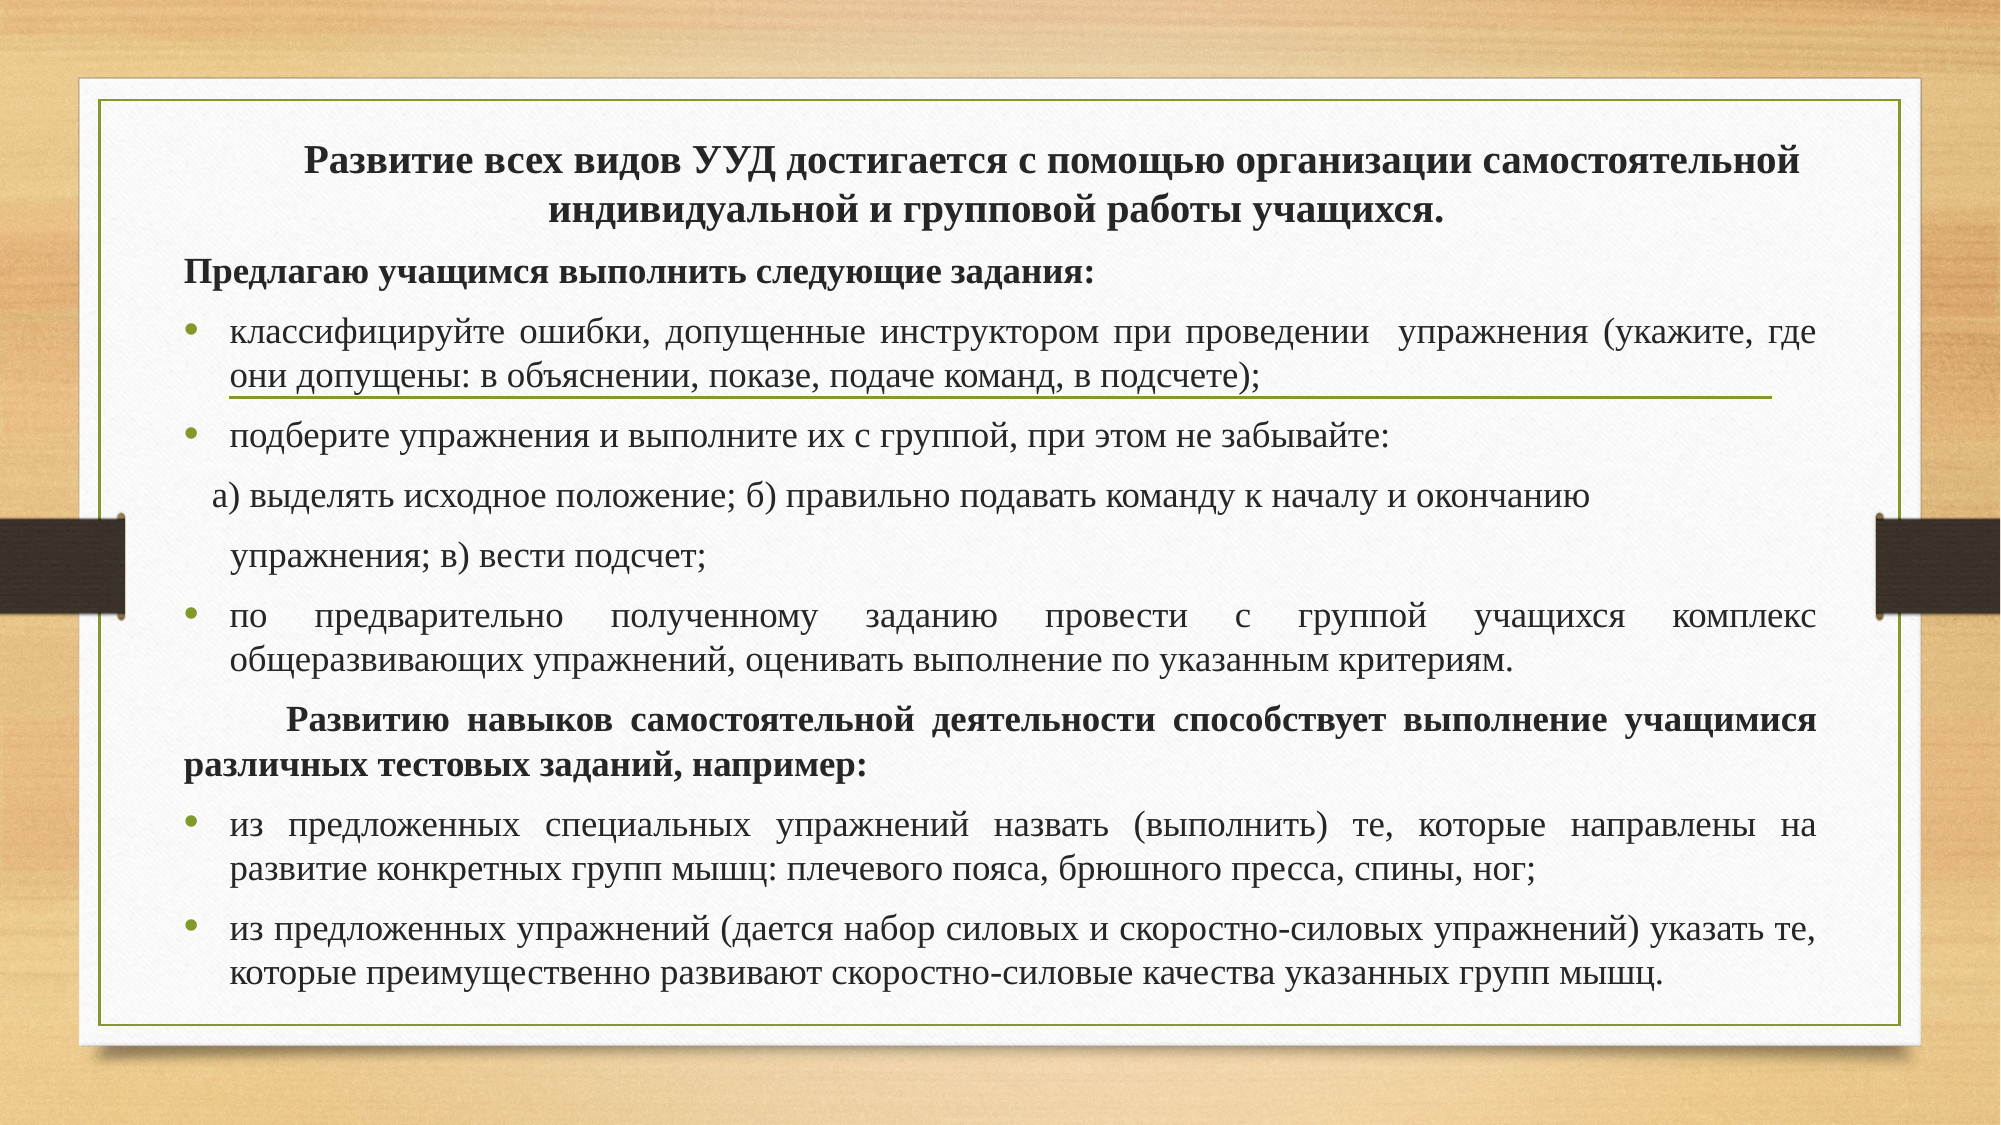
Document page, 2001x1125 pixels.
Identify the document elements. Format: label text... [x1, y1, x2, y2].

picture [0, 0, 2001, 1125]
list Развитие всех видов УУД достигается с помощью организации самостоятельной индивидуальной и групповой работы учащихся. Предлагаю учащимся выполнить следующие задания: классифицируйте ошибки, допущенные инструктором при проведении упражнения (укажите, где они допущены: в объяснении, показе, подаче команд, в подсчете); подберите упражнения и выполните их с группой, при этом не забывайте: а) выделять исходное положение; б) правильно подавать команду к началу и окончанию упражнения; в) вести подсчет; по предварительно полученному заданию провести с группой учащихся комплекс общеразвивающих упражнений, оценивать выполнение по указанным критериям. Развитию навыков самостоятельной деятельности способствует выполнение учащимися различных тестовых заданий, например: из предложенных специальных упражнений назвать (выполнить) те, которые направлены на развитие конкретных групп мышц: плечевого пояса, брюшного пресса, спины, ног; из предложенных упражнений (дается набор силовых и скоростно-силовых упражнений) указать те, которые преимущественно развивают скоростно-силовые качества указанных групп мышц. [169, 124, 1834, 1000]
